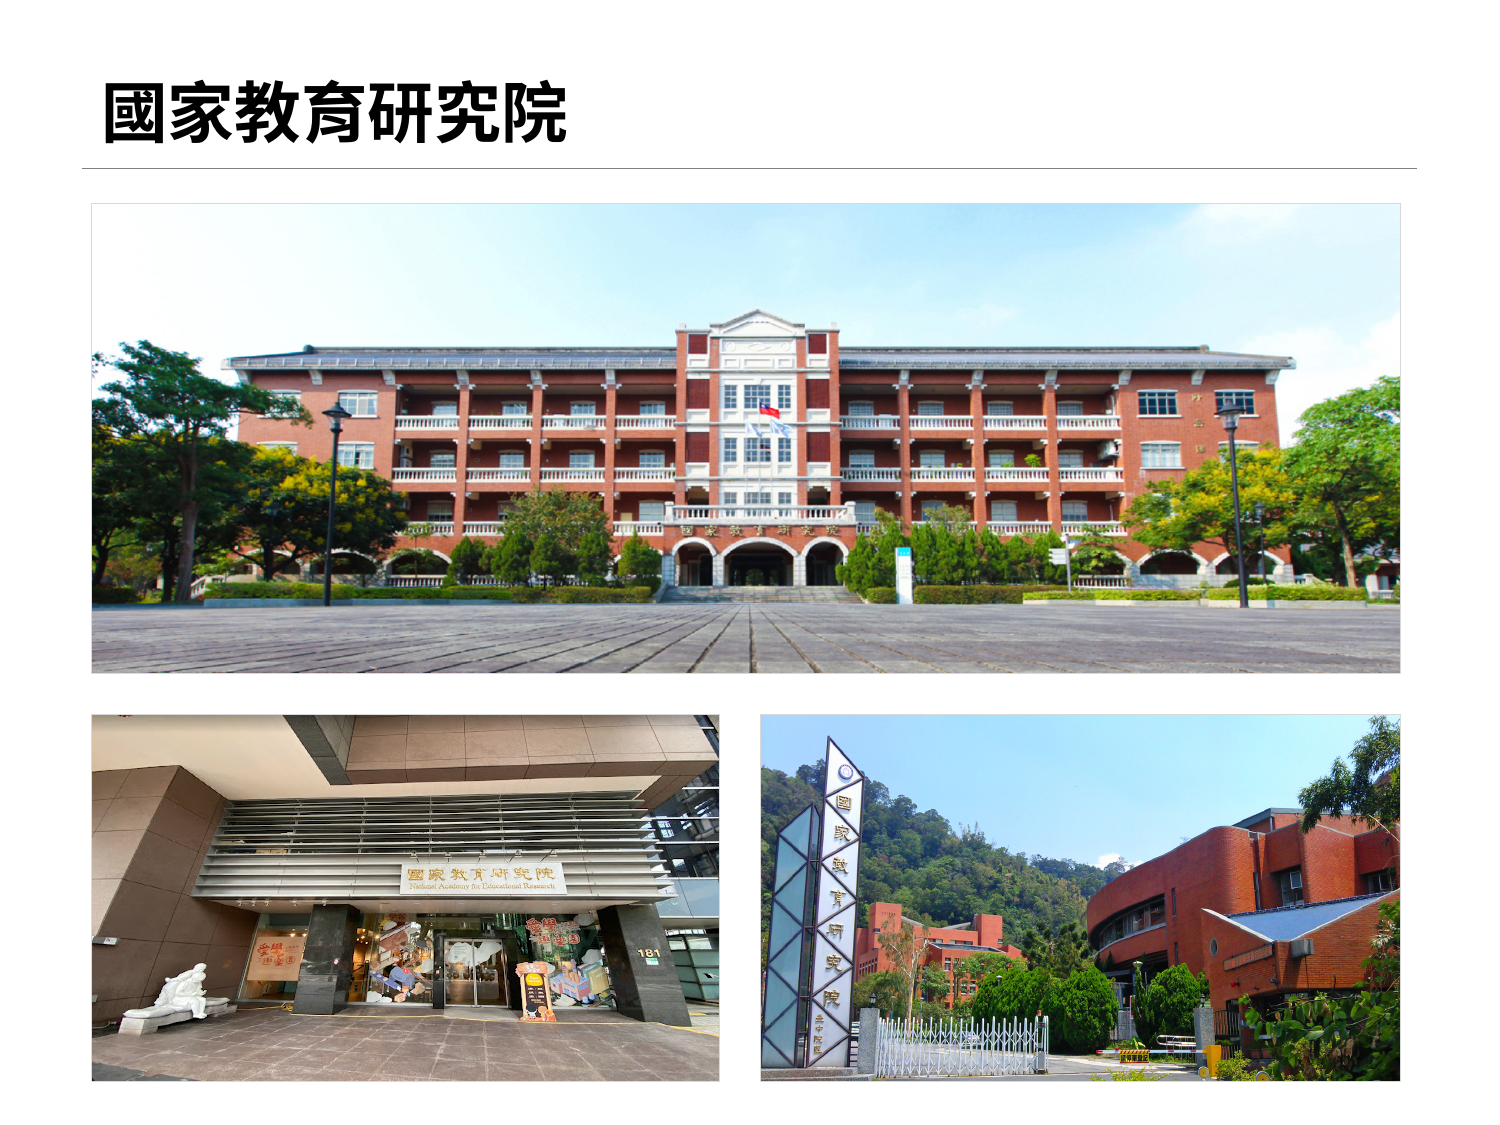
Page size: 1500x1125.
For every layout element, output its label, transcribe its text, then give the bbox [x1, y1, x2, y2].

picture [91, 203, 1401, 674]
title 國家教育研究院 [86, 68, 1500, 163]
picture [760, 714, 1401, 1082]
picture [91, 714, 720, 1082]
